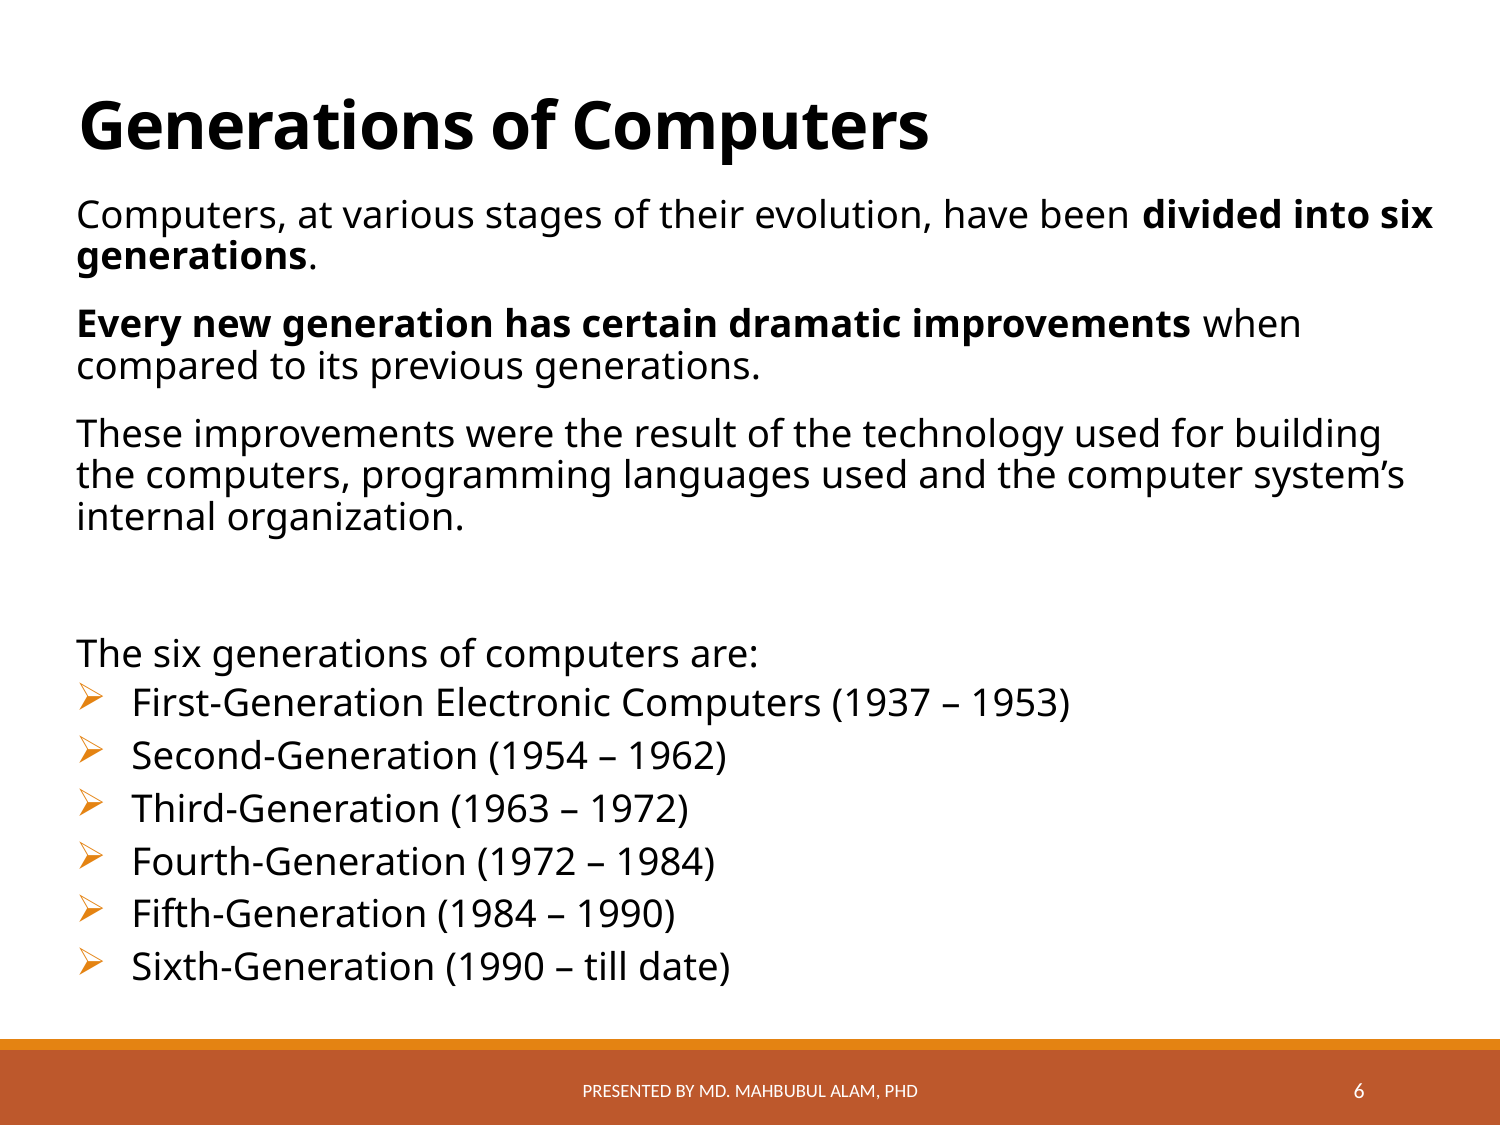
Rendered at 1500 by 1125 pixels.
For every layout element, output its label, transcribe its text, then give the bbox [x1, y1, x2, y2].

list Computers, at various stages of their evolution, have been divided into six generations. Every new generation has certain dramatic improvements when compared to its previous generations. These improvements were the result of the technology used for building the computers, programming languages used and the computer system’s internal organization. The six generations of computers are: First-Generation Electronic Computers (1937 – 1953) Second-Generation (1954 – 1962) Third-Generation (1963 – 1972) Fourth-Generation (1972 – 1984) Fifth-Generation (1984 – 1990) Sixth-Generation (1990 – till date) [62, 187, 1438, 1000]
title Generations of Computers [63, 70, 1374, 171]
slide_number 6 [1218, 1059, 1380, 1120]
footer Presented by Md. Mahbubul Alam, PhD [453, 1059, 1047, 1120]
